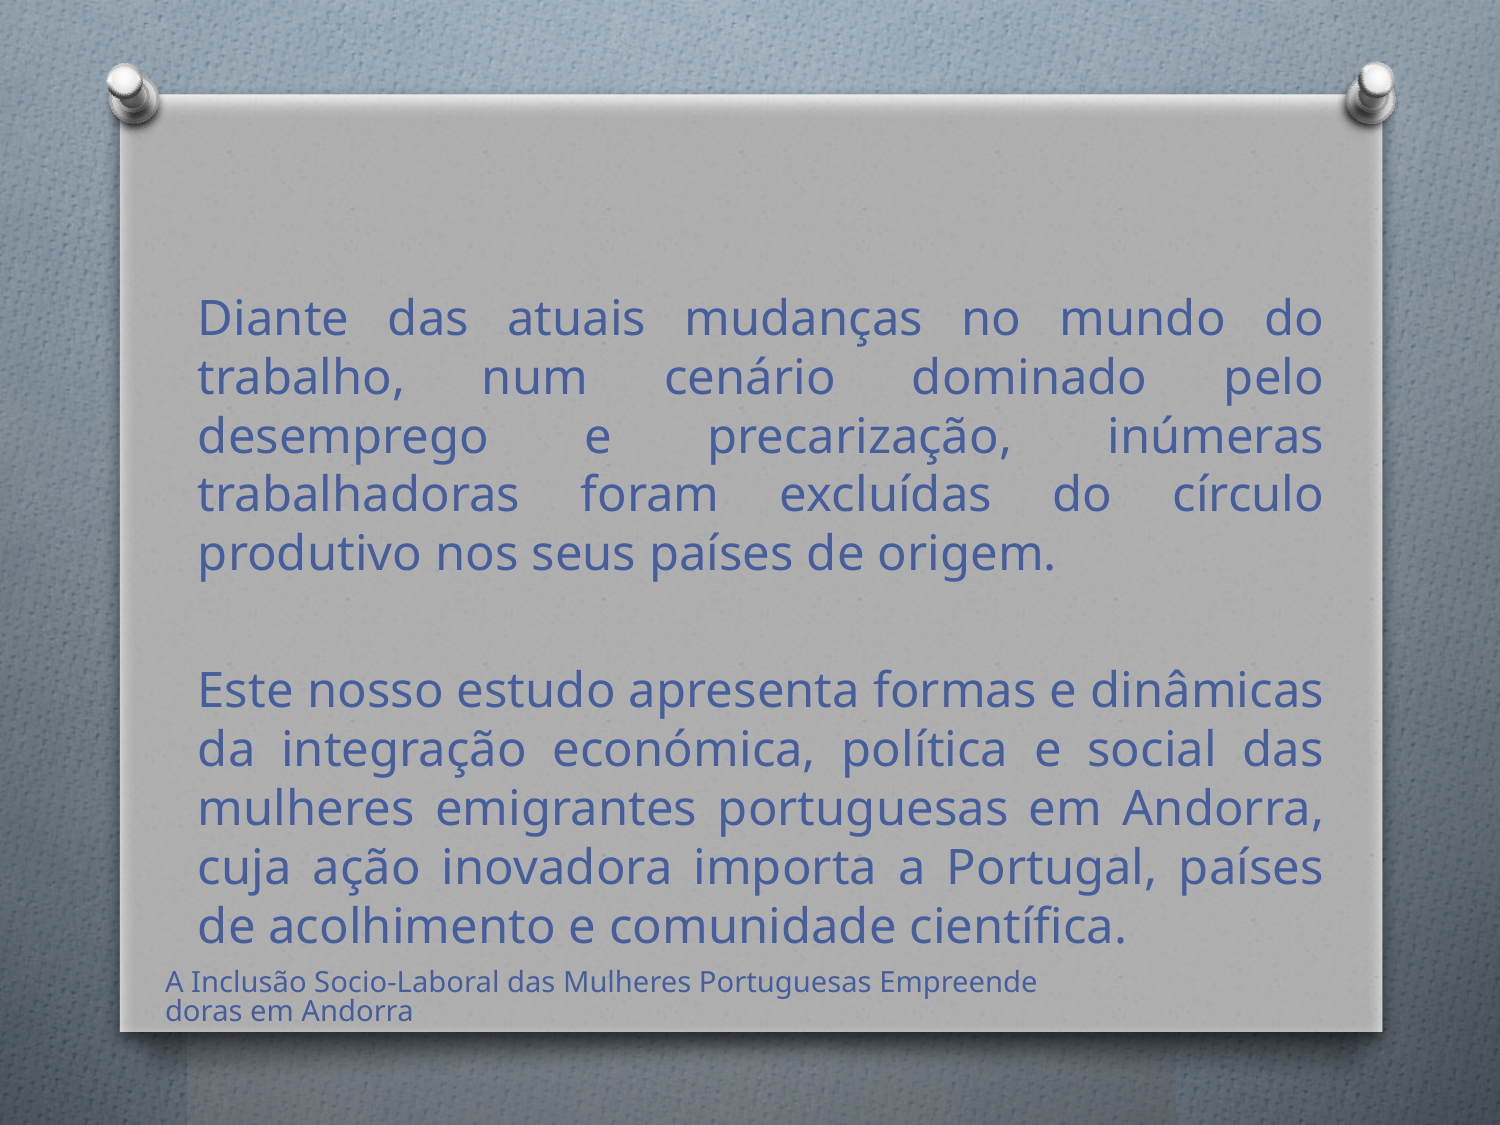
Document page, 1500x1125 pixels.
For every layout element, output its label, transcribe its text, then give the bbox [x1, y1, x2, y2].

footer A Inclusão Socio-Laboral das Mulheres Portuguesas Empreendedoras em Andorra [150, 952, 1059, 1013]
picture [1317, 35, 1439, 156]
picture [75, 29, 198, 153]
list Diante das atuais mudanças no mundo do trabalho, num cenário dominado pelo desemprego e precarização, inúmeras trabalhadoras foram excluídas do círculo produtivo nos seus países de origem. Este nosso estudo apresenta formas e dinâmicas da integração económica, política e social das mulheres emigrantes portuguesas em Andorra, cuja ação inovadora importa a Portugal, países de acolhimento e comunidade científica. [183, 278, 1341, 976]
